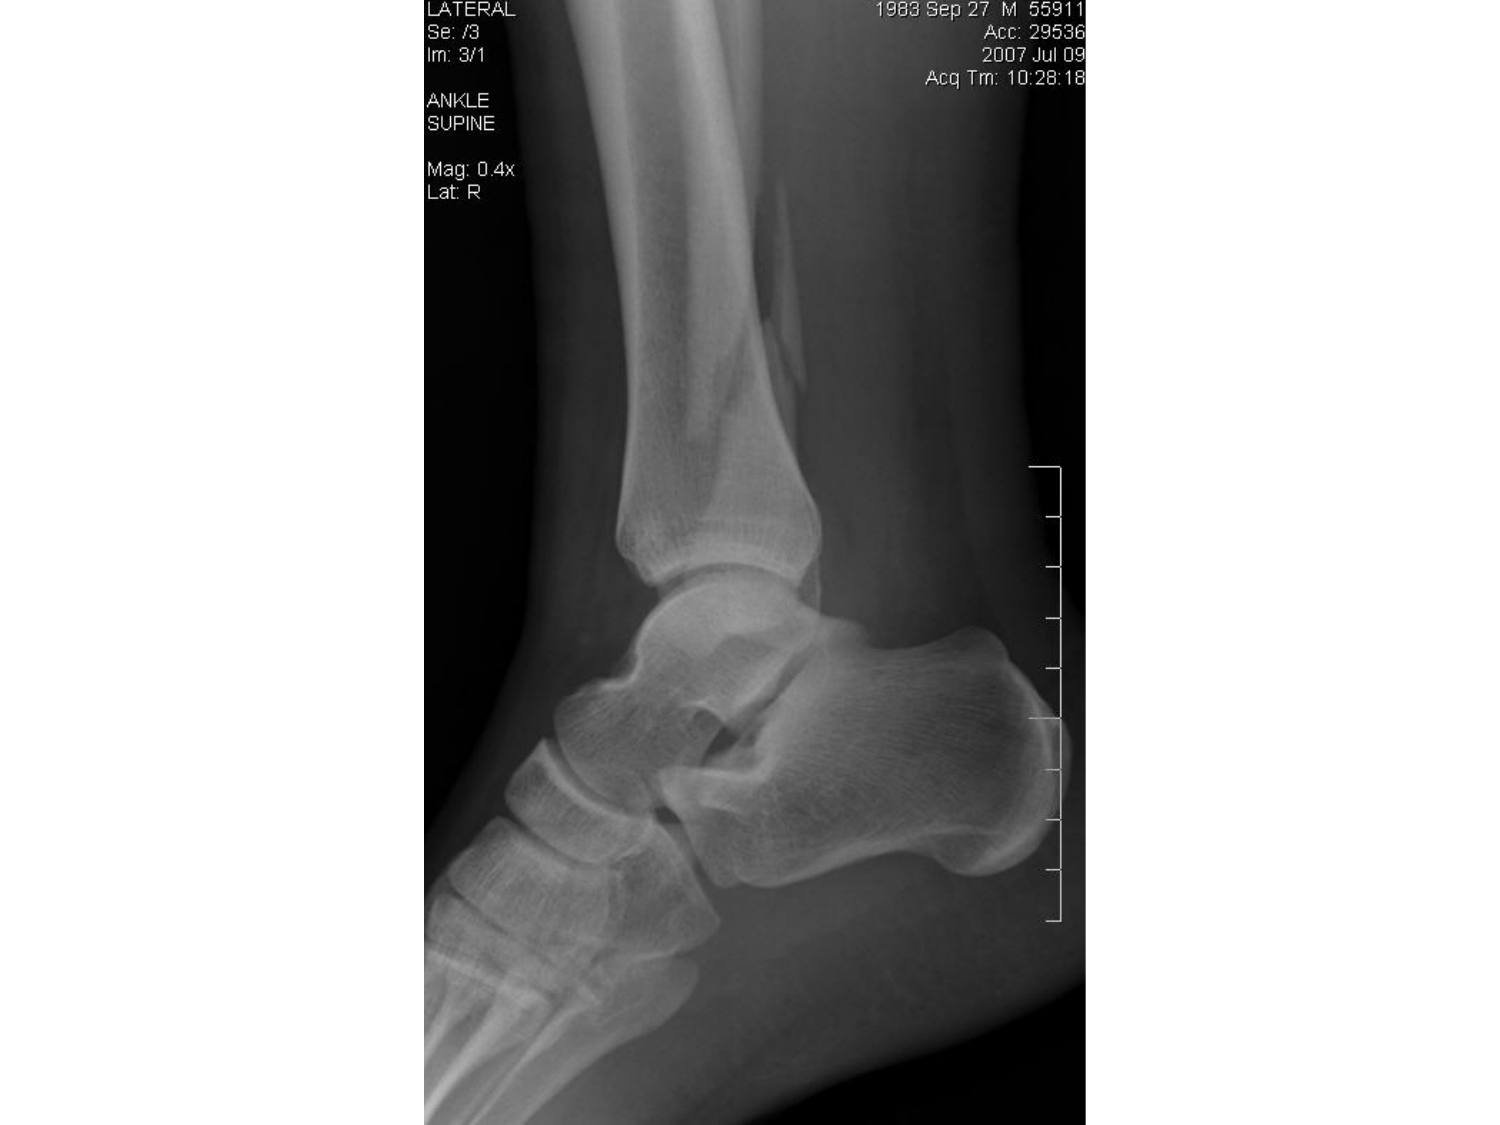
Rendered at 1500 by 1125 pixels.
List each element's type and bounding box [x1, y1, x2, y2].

picture [423, 0, 1086, 1125]
